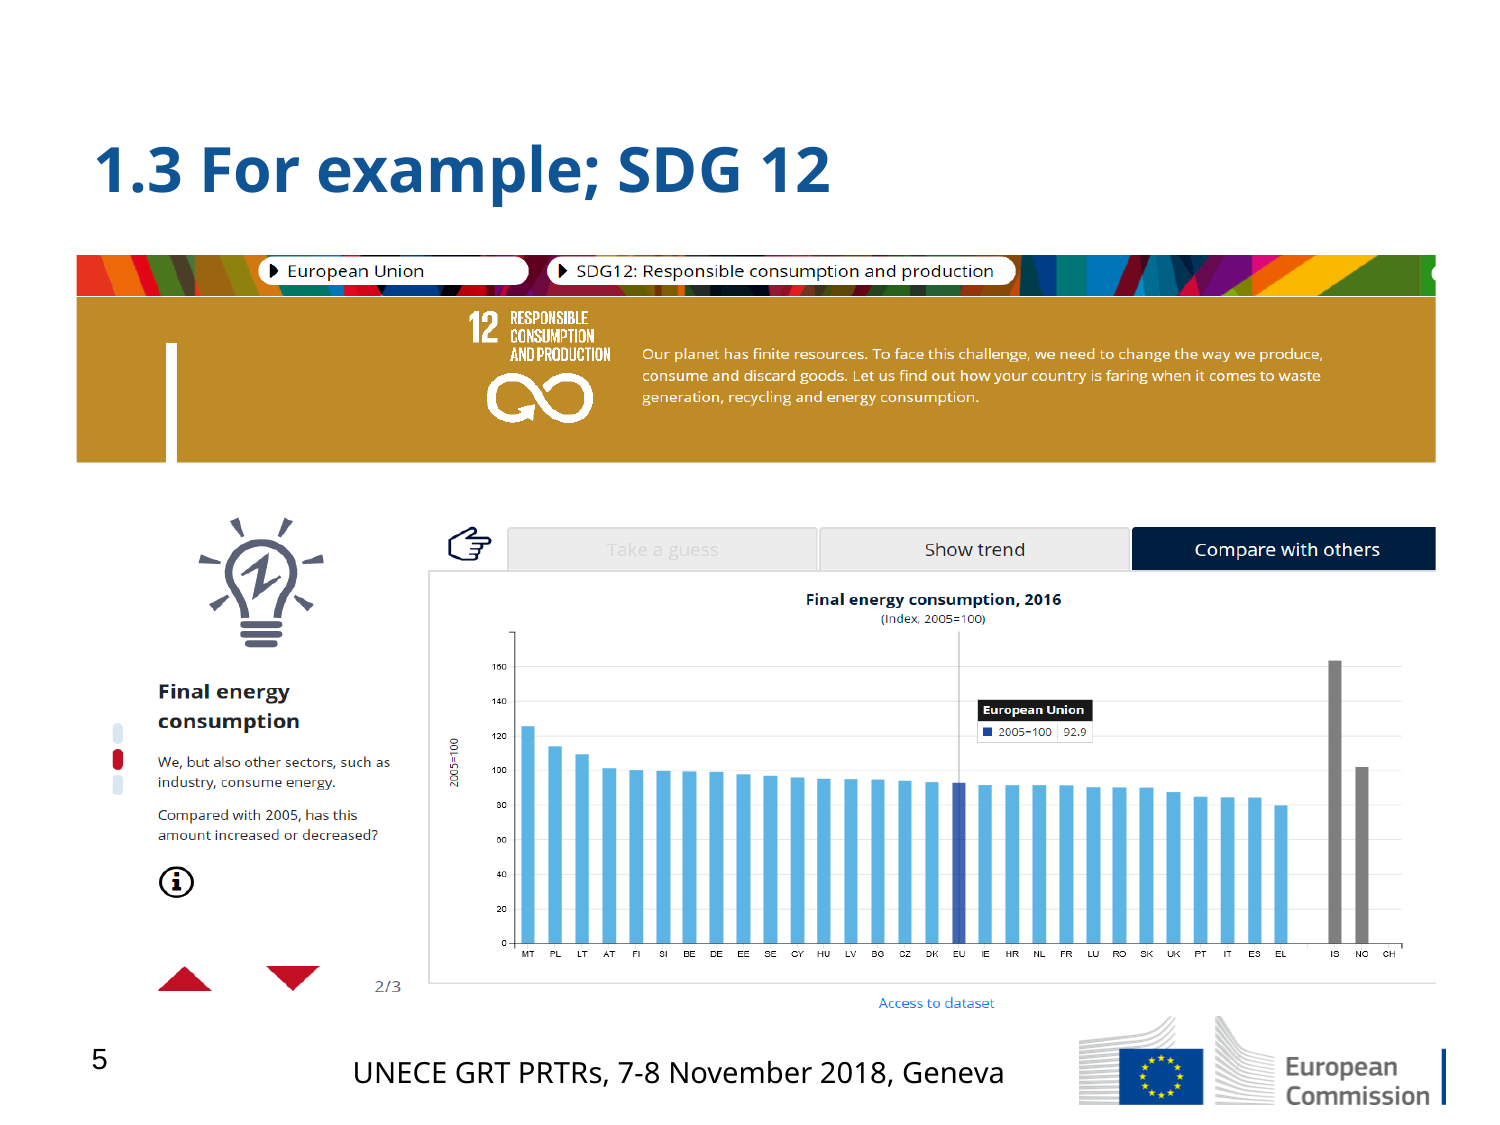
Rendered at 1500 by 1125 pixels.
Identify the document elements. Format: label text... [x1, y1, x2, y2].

footer UNECE GRT PRTRs, 7-8 November 2018, Geneva [427, 1046, 1058, 1095]
title 1.3 For example; SDG 12 [78, 107, 1430, 228]
slide_number 5 [76, 1032, 427, 1112]
picture [1078, 1008, 1447, 1106]
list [76, 255, 1436, 1017]
